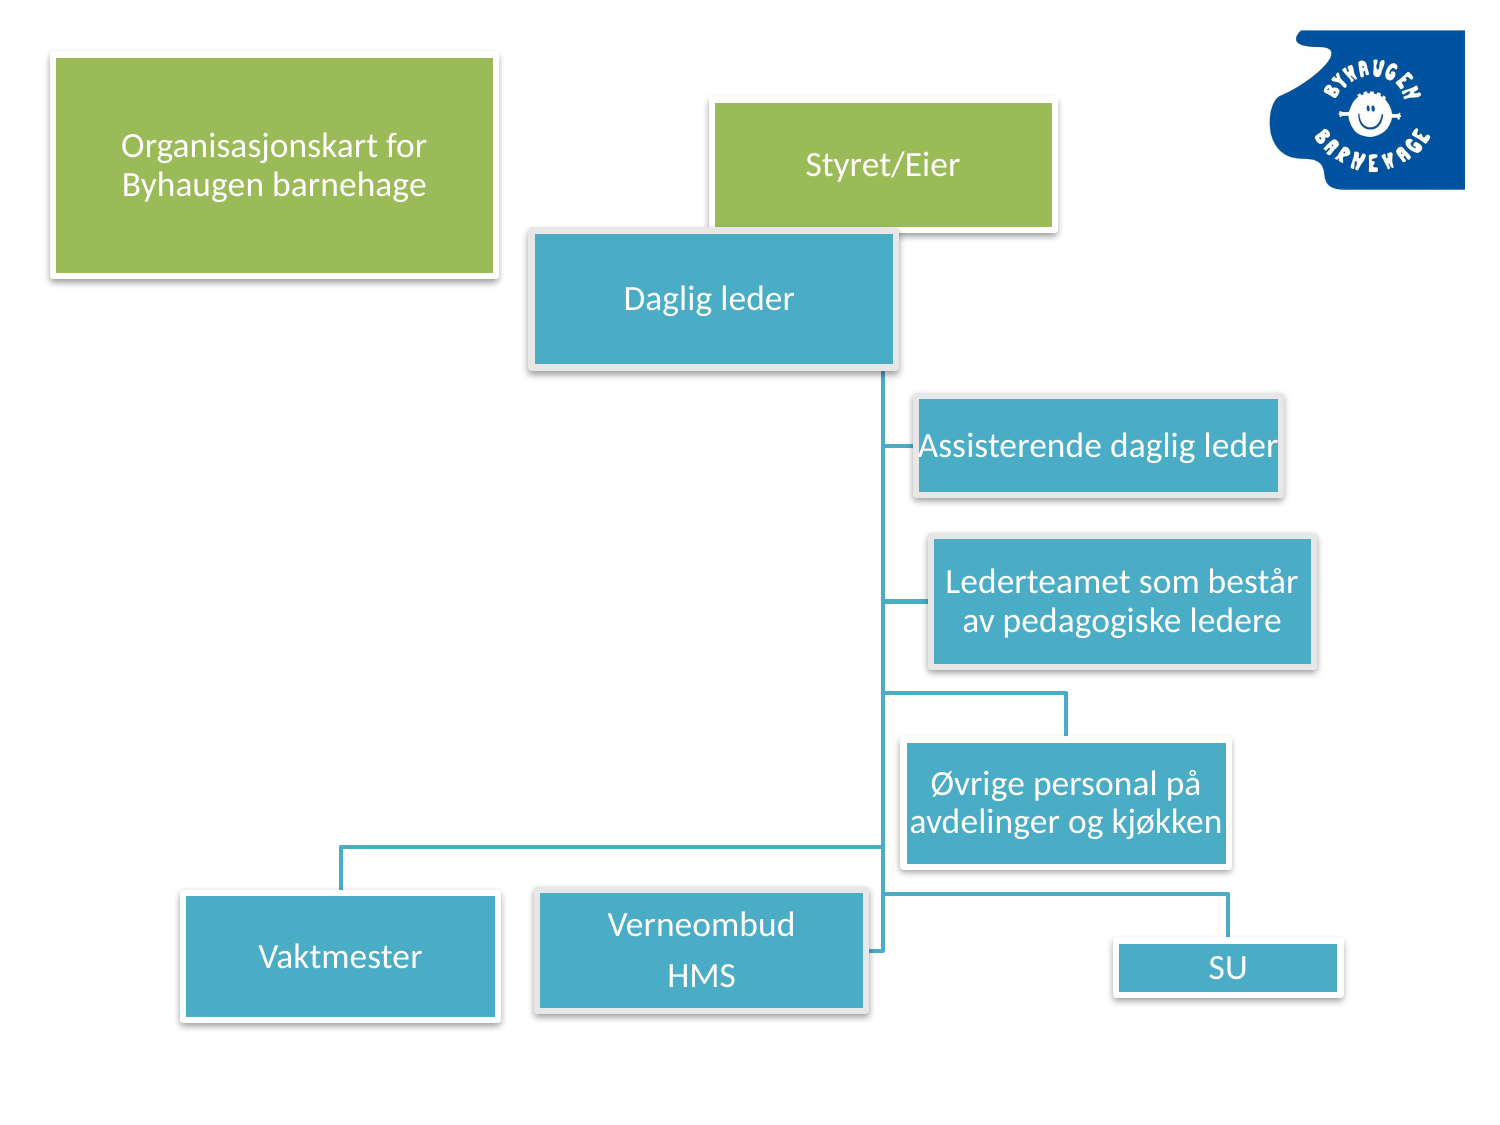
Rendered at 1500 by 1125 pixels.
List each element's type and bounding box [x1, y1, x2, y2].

picture [1269, 30, 1466, 191]
text_box [52, 54, 1400, 1036]
